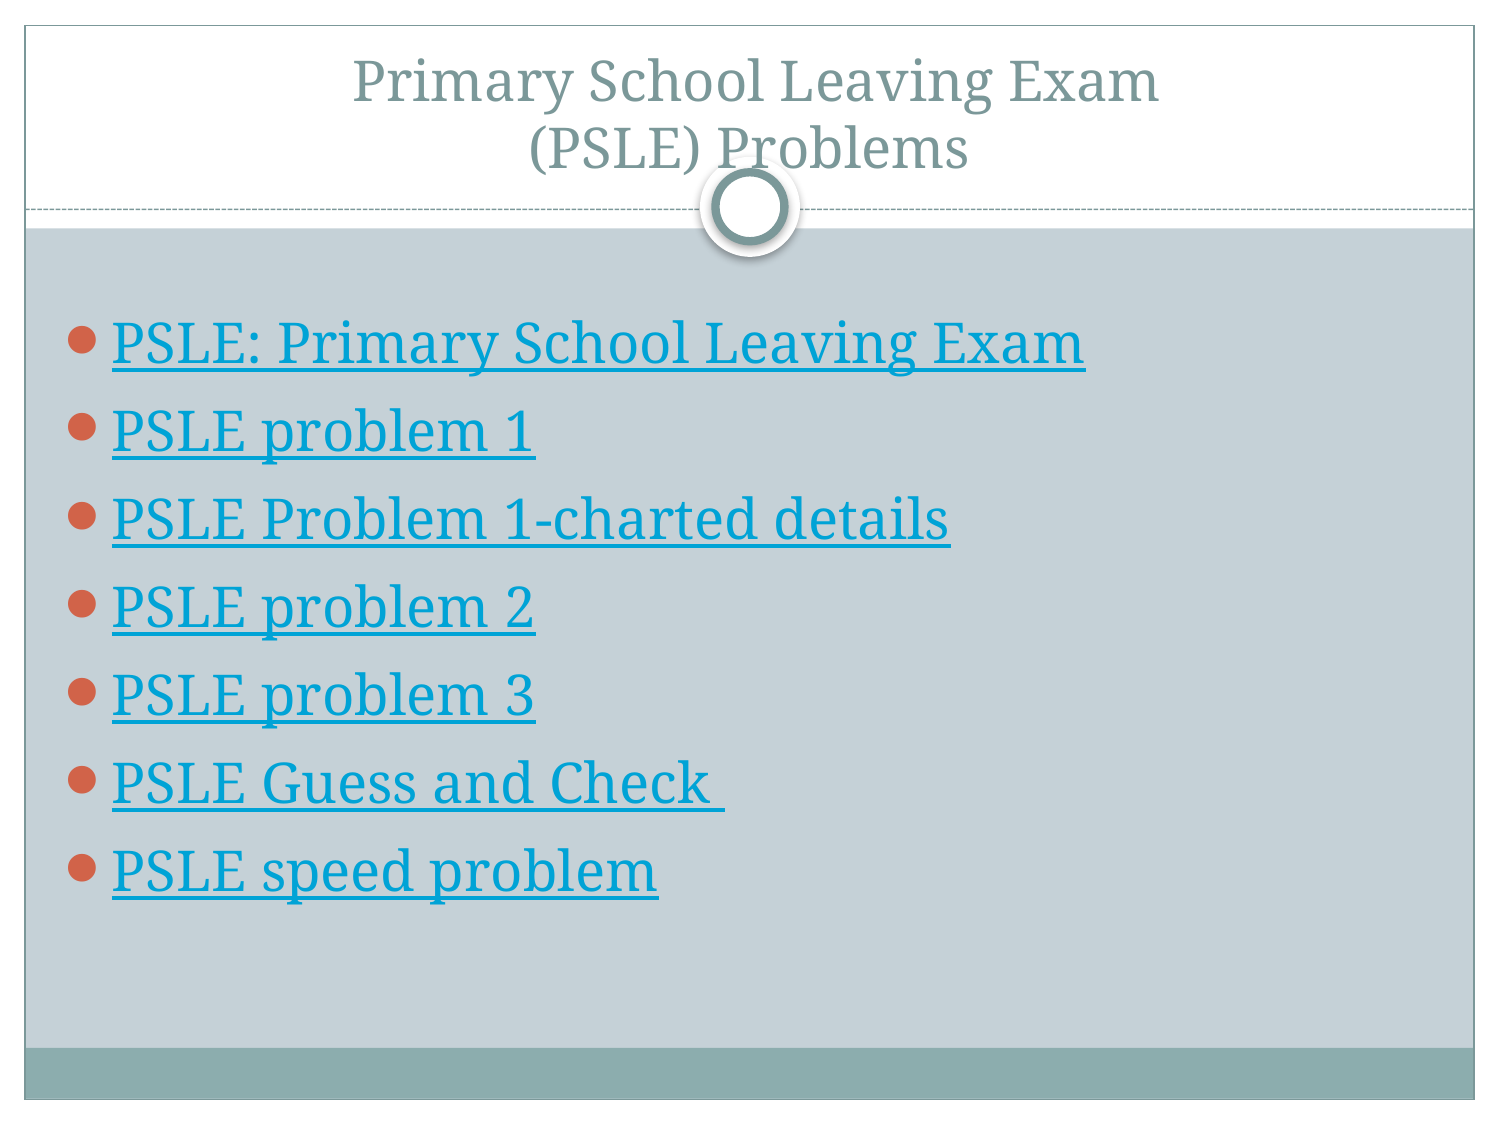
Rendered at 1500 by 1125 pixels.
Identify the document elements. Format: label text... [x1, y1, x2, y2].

title Primary School Leaving Exam (PSLE) Problems [49, 37, 1450, 188]
list PSLE: Primary School Leaving Exam PSLE problem 1 PSLE Problem 1-charted details PSLE problem 2 PSLE problem 3 PSLE Guess and Check PSLE speed problem [49, 299, 1445, 1001]
